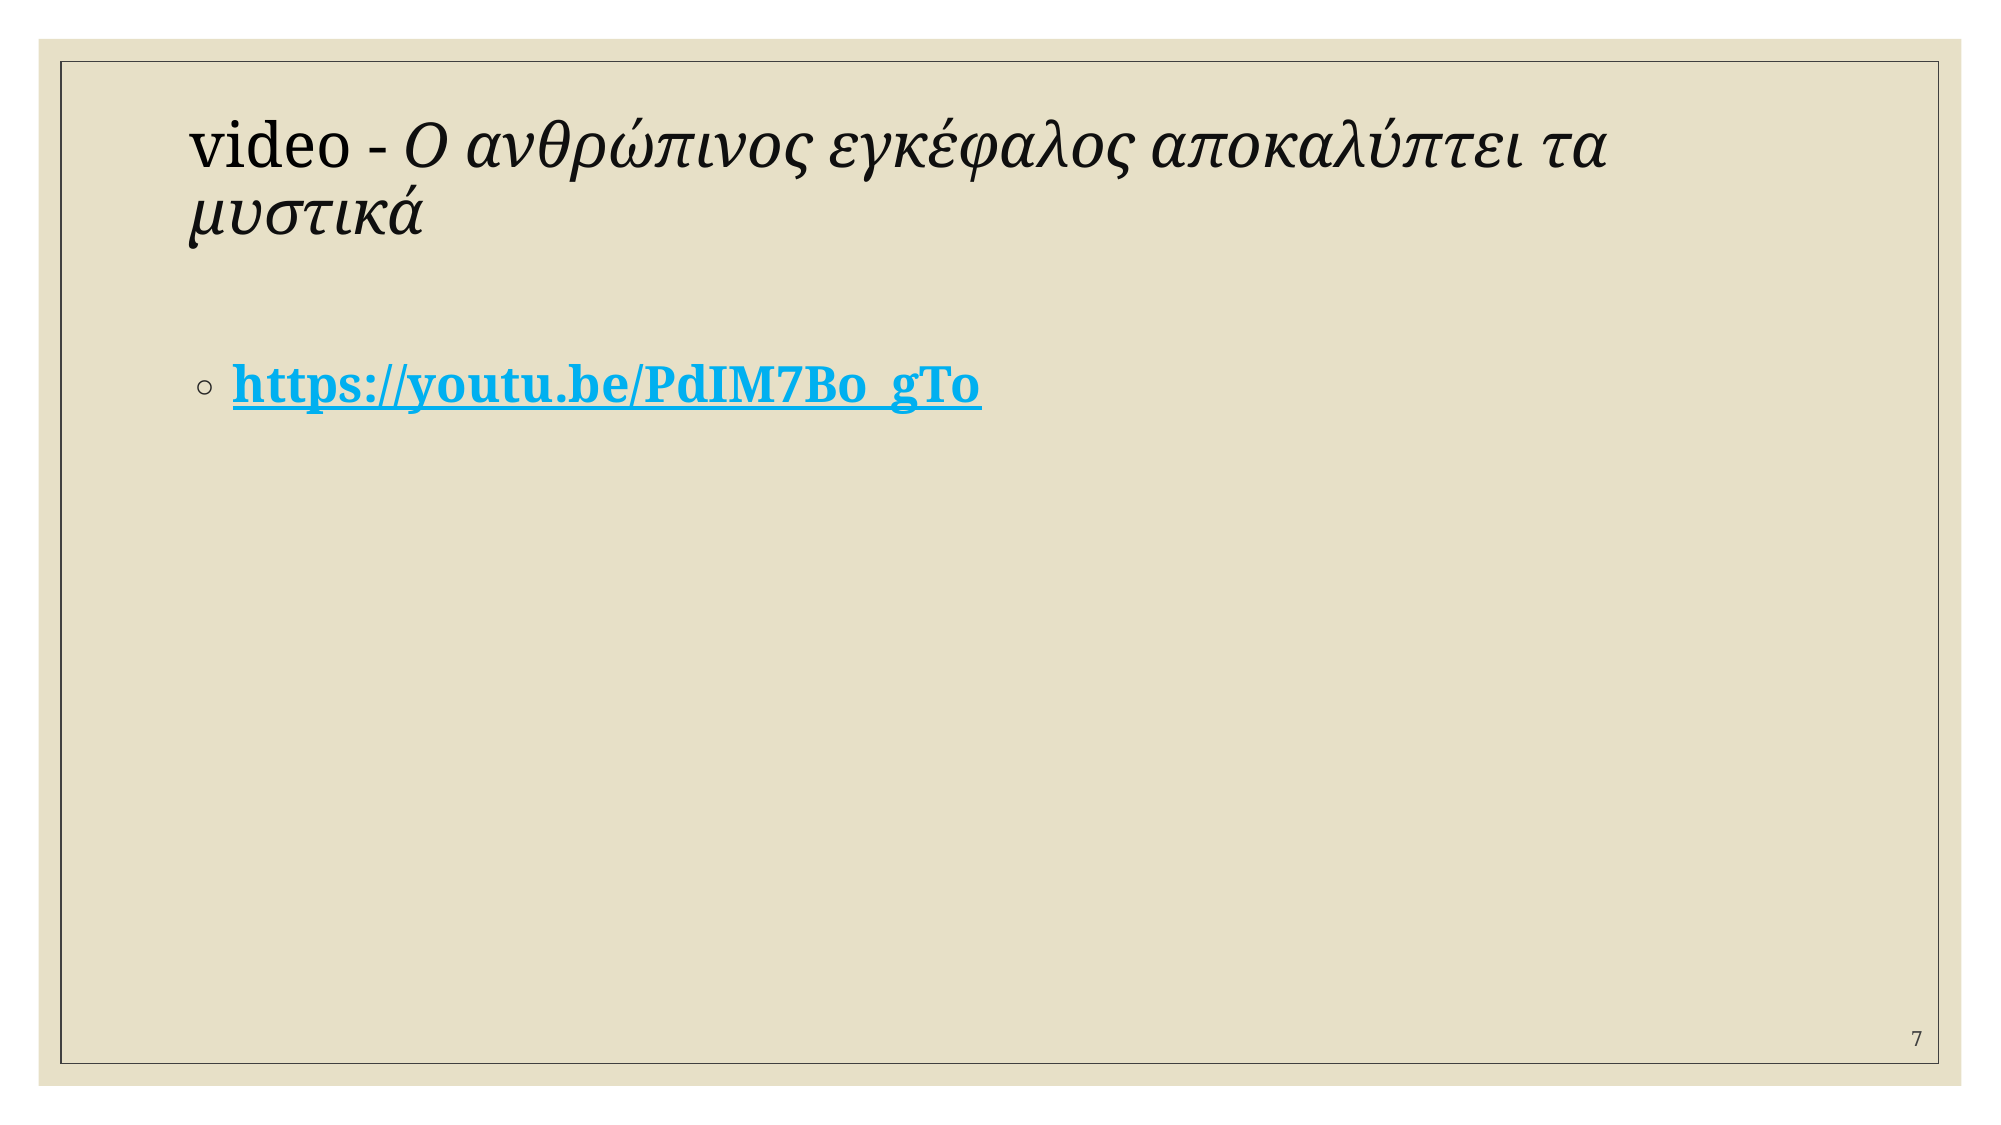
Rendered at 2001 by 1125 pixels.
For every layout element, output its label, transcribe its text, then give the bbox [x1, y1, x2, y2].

title video - Ο ανθρώπινος εγκέφαλος αποκαλύπτει τα μυστικά [174, 105, 1825, 331]
list https://youtu.be/PdIM7Bo_gTo [174, 345, 1825, 990]
slide_number 7 [1697, 1019, 1938, 1062]
